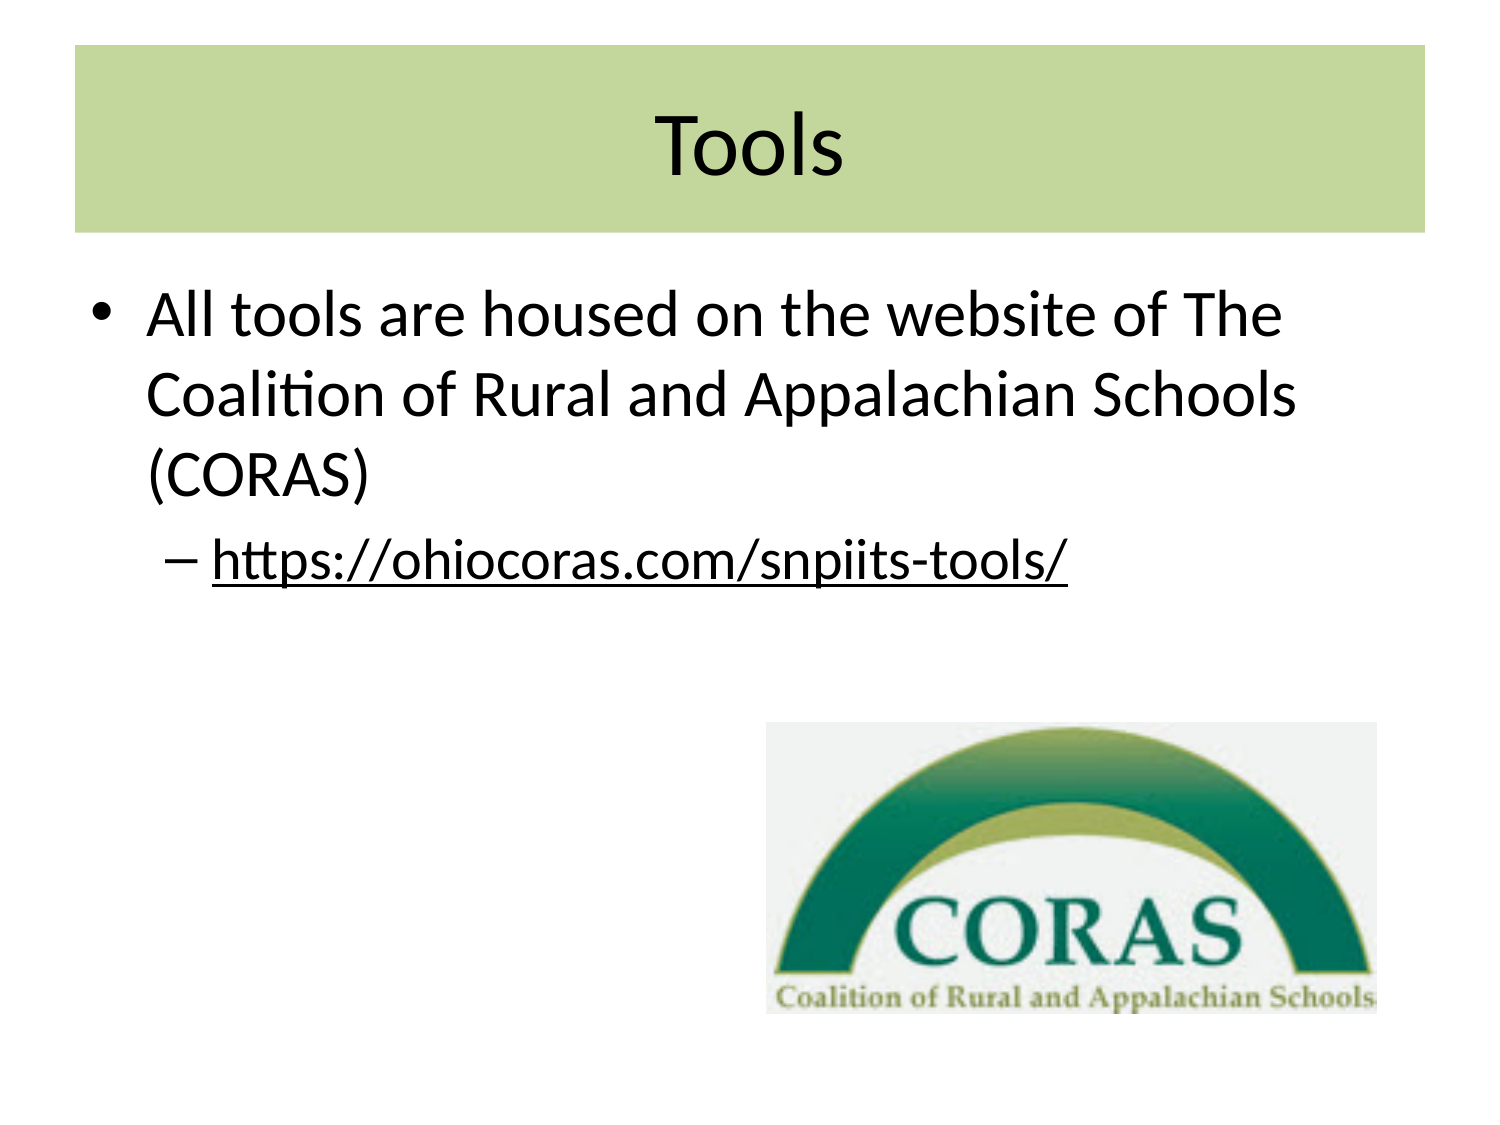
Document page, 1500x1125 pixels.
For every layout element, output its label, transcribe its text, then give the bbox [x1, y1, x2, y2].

list All tools are housed on the website of The Coalition of Rural and Appalachian Schools (CORAS) https://ohiocoras.com/snpiits-tools/ [75, 262, 1425, 1005]
title Tools [75, 45, 1425, 233]
picture [766, 721, 1378, 1015]
